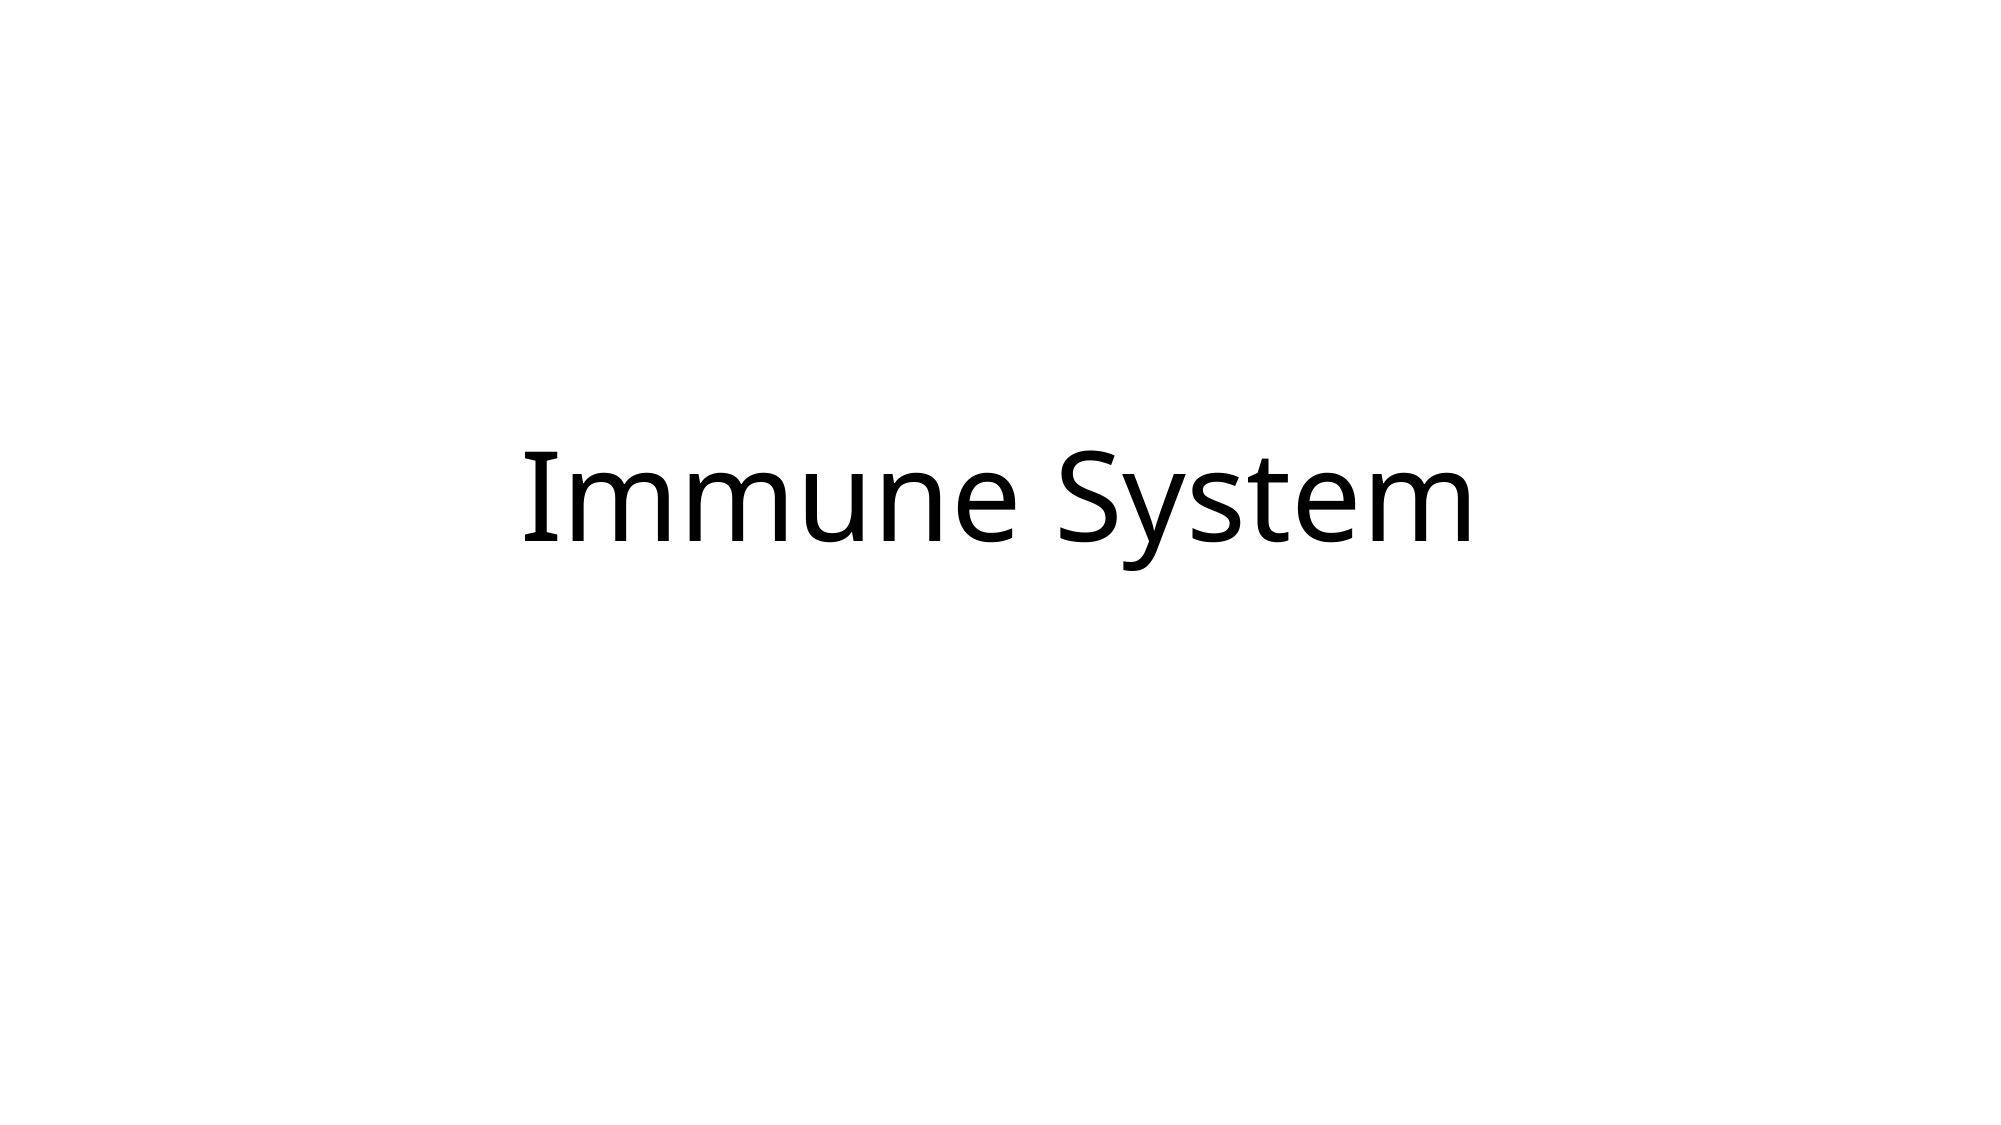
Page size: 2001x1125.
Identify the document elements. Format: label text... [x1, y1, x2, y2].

title Immune System [249, 184, 1750, 576]
